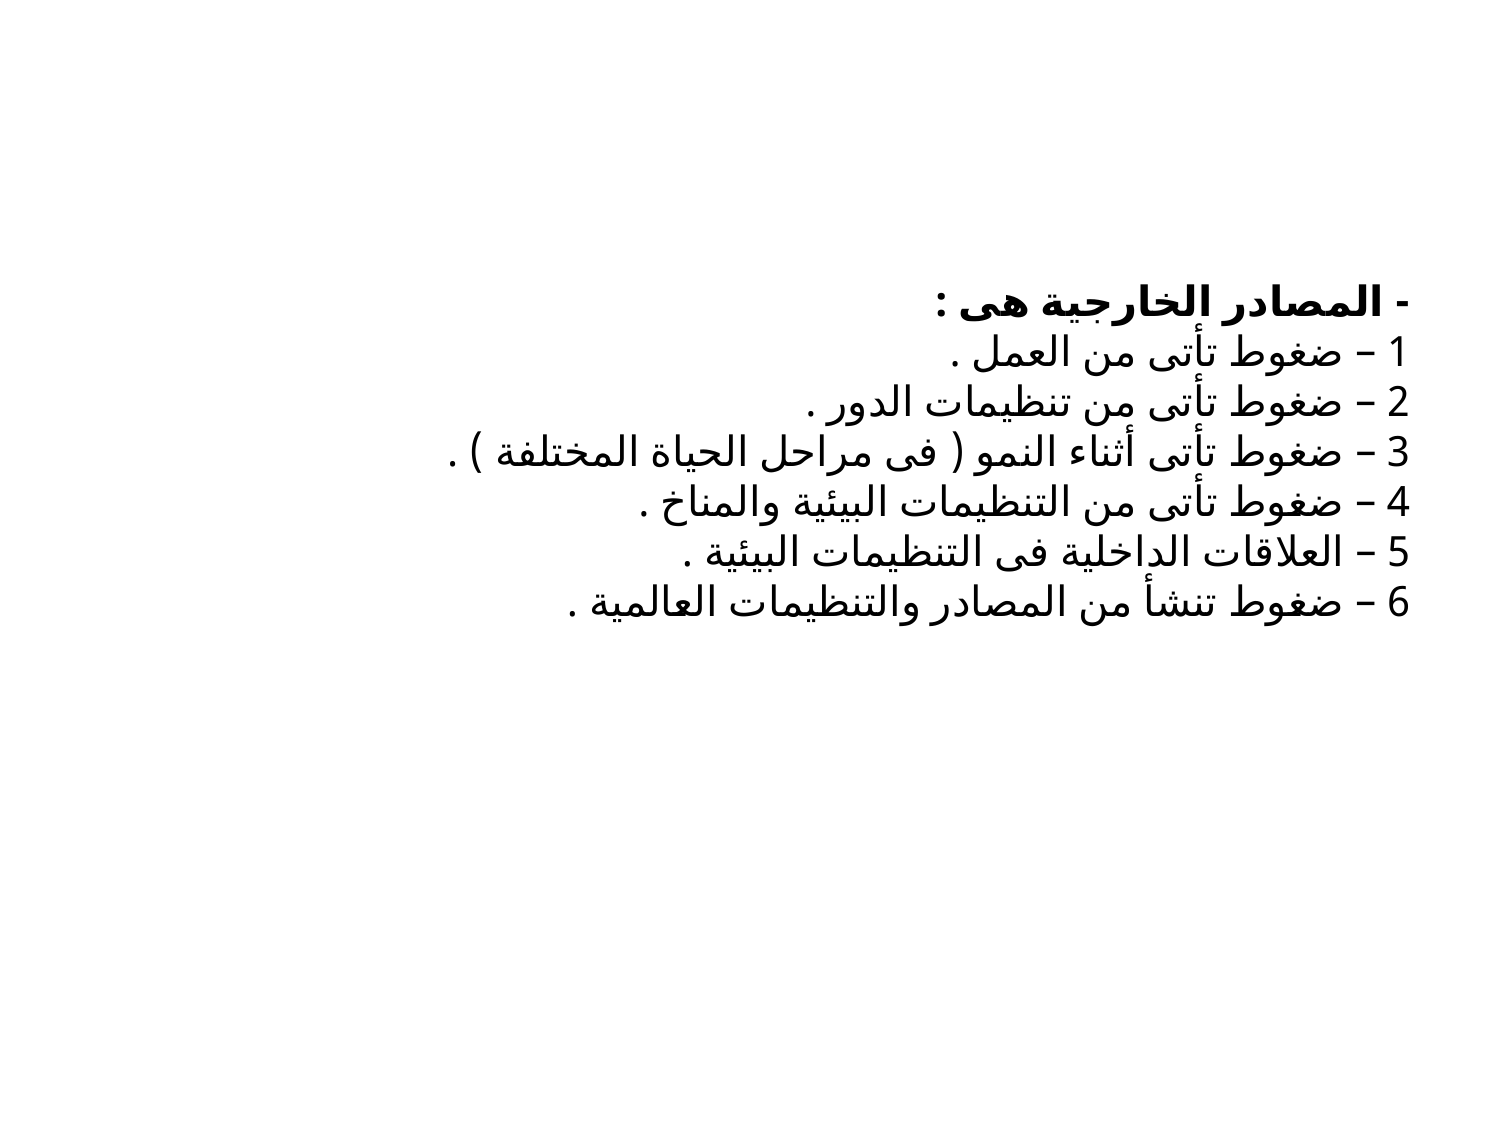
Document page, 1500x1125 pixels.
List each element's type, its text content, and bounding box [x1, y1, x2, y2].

title - المصادر الخارجية هى : 1 – ضغوط تأتى من العمل . 2 – ضغوط تأتى من تنظيمات الدور . 3 – ضغوط تأتى أثناء النمو ( فى مراحل الحياة المختلفة ) . 4 – ضغوط تأتى من التنظيمات البيئية والمناخ . 5 – العلاقات الداخلية فى التنظيمات البيئية . 6 – ضغوط تنشأ من المصادر والتنظيمات العالمية . [75, 45, 1425, 906]
